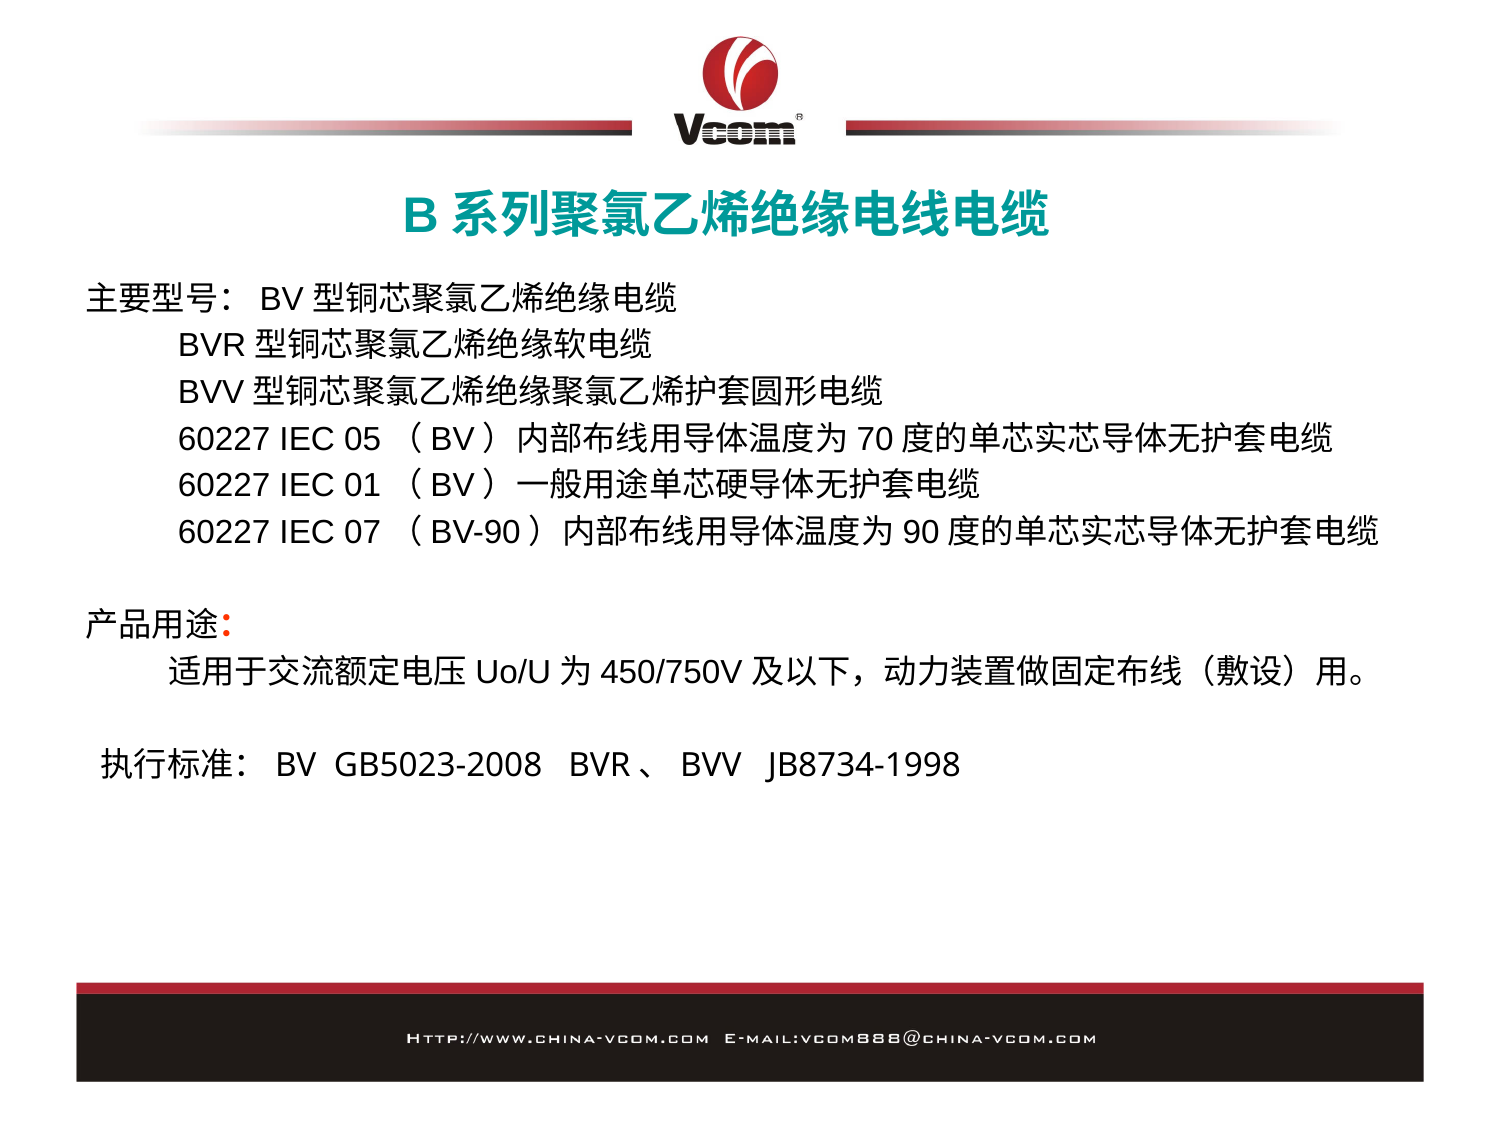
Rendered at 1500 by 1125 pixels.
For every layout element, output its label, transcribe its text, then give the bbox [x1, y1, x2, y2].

picture [76, 964, 1424, 1082]
subtitle 主要型号：BV型铜芯聚氯乙烯绝缘电缆 BVR型铜芯聚氯乙烯绝缘软电缆 BVV型铜芯聚氯乙烯绝缘聚氯乙烯护套圆形电缆 60227 IEC 05（BV）内部布线用导体温度为70度的单芯实芯导体无护套电缆 60227 IEC 01（BV）一般用途单芯硬导体无护套电缆 60227 IEC 07（BV-90）内部布线用导体温度为90度的单芯实芯导体无护套电缆 产品用途： 适用于交流额定电压Uo/U为450/750V及以下，动力装置做固定布线（敷设）用。 执行标准：BV GB5023-2008 BVR、BVV JB8734-1998 [70, 269, 1477, 809]
title B系列聚氯乙烯绝缘电线电缆 [374, 175, 1079, 249]
picture [105, 36, 1372, 161]
